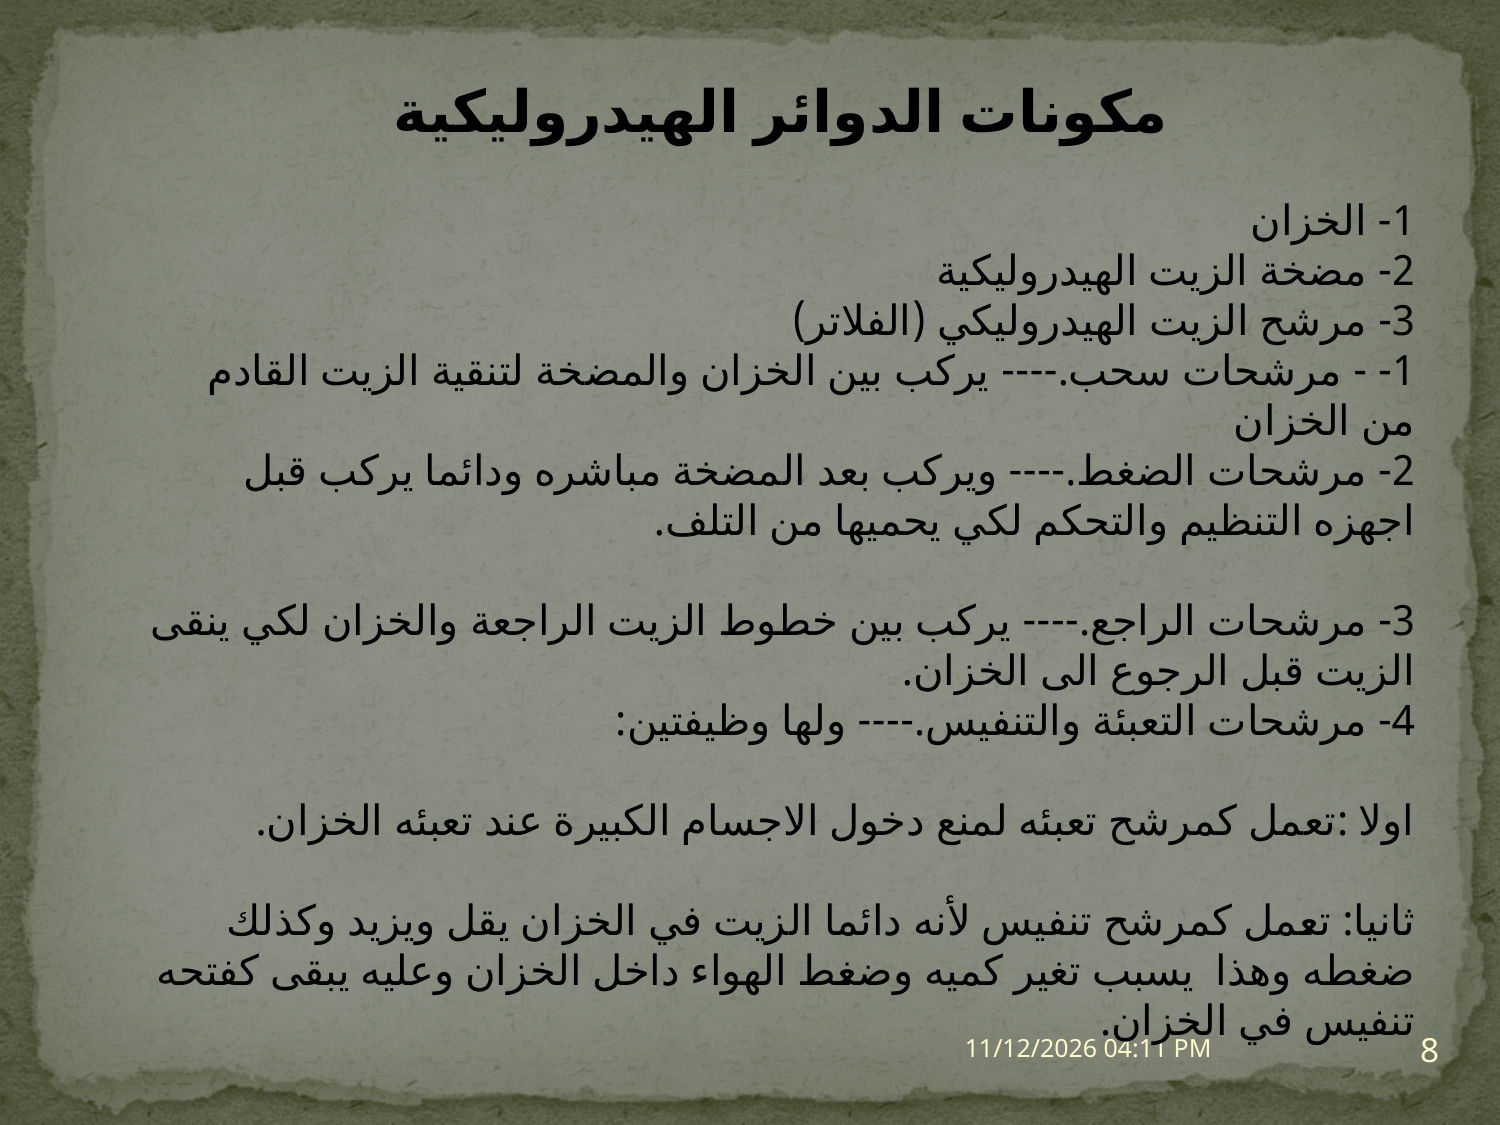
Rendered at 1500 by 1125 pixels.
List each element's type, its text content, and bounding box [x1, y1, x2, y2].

slide_number 8 [1430, 1014, 1480, 1089]
text_box مكونات الدوائر الهيدروليكية 1- الخزان 2- مضخة الزيت الهيدروليكية 3- مرشح الزيت الهيدروليكي (الفلاتر) 1- - مرشحات سحب.---- يركب بين الخزان والمضخة لتنقية الزيت القادم من الخزان 2- مرشحات الضغط.---- ويركب بعد المضخة مباشره ودائما يركب قبل اجهزه التنظيم والتحكم لكي يحميها من التلف. 3- مرشحات الراجع.---- يركب بين خطوط الزيت الراجعة والخزان لكي ينقى الزيت قبل الرجوع الى الخزان. 4- مرشحات التعبئة والتنفيس.---- ولها وظيفتين: اولا :تعمل كمرشح تعبئه لمنع دخول الاجسام الكبيرة عند تعبئه الخزان. ثانيا: تعمل كمرشح تنفيس لأنه دائما الزيت في الخزان يقل ويزيد وكذلك ضغطه وهذا يسبب تغير كميه وضغط الهواء داخل الخزان وعليه يبقى كفتحه تنفيس في الخزان. [132, 66, 1430, 1097]
